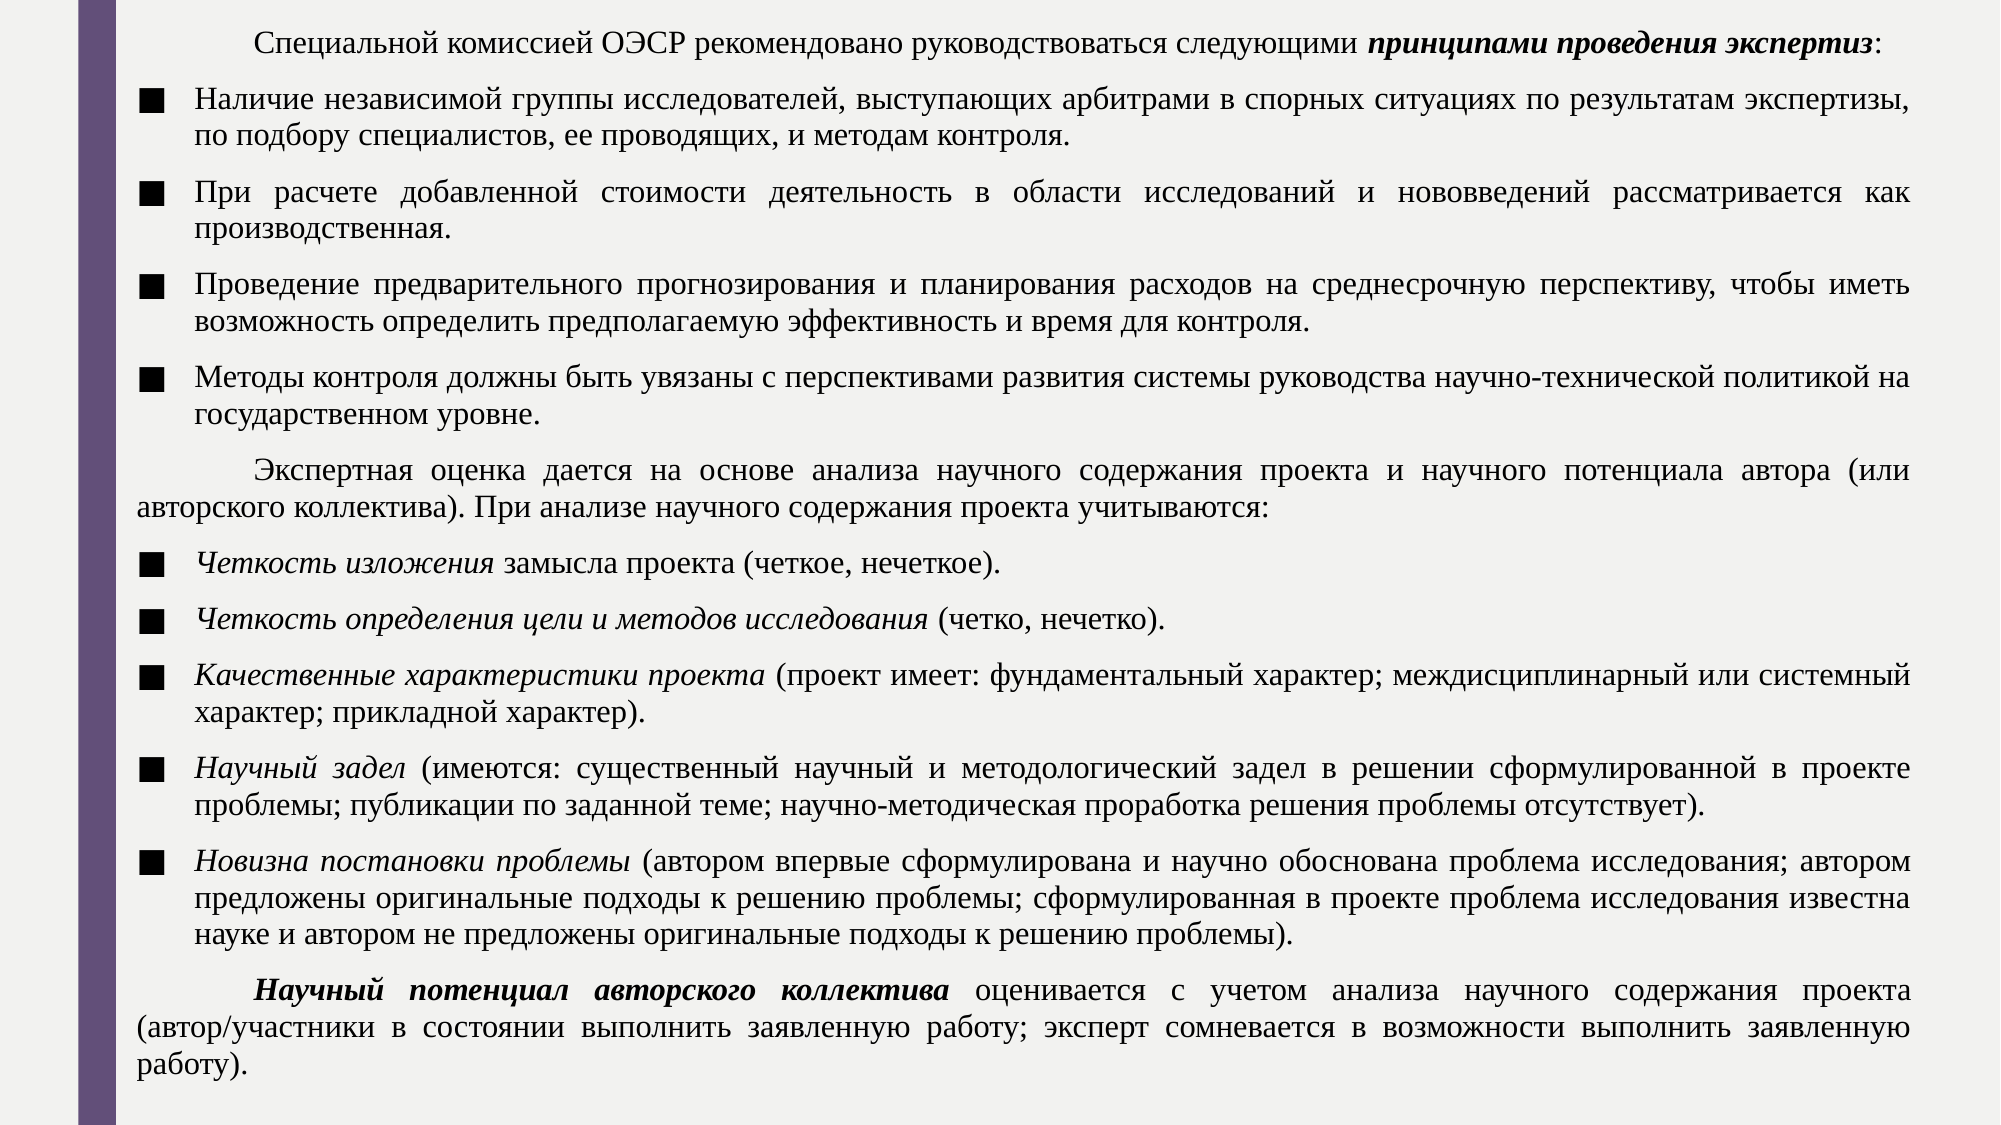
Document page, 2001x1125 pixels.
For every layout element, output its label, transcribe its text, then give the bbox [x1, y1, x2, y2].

list Специальной комиссией ОЭСР рекомендовано руководствоваться следующими принципами проведения экспертиз: Наличие независимой группы исследователей, выступающих арбитрами в спорных ситуациях по результатам экспертизы, по подбору специалистов, ее проводящих, и методам контроля. При расчете добавленной стоимости деятельность в области исследований и нововведений рассматривается как производственная. Проведение предварительного прогнозирования и планирования расходов на среднесрочную перспективу, чтобы иметь возможность определить предполагаемую эффективность и время для контроля. Методы контроля должны быть увязаны с перспективами развития системы руководства научно-технической политикой на государственном уровне. Экспертная оценка дается на основе анализа научного содержания проекта и научного потенциала автора (или авторского коллектива). При анализе научного содержания проекта учитываются: Четкость изложения замысла проекта (четкое, нечеткое). Четкость определения цели и методов исследования (четко, нечетко). Качественные характеристики проекта (проект имеет: фундаментальный характер; междисциплинарный или системный характер; прикладной характер). Научный задел (имеются: существенный научный и методологический задел в решении сформулированной в проекте проблемы; публикации по заданной теме; научно-методическая проработка решения проблемы отсутствует). Новизна постановки проблемы (автором впервые сформулирована и научно обоснована проблема исследования; автором предложены оригинальные подходы к решению проблемы; сформулированная в проекте проблема исследования известна науке и автором не предложены оригинальные подходы к решению проблемы). Научный потенциал авторского коллектива оценивается с учетом анализа научного содержания проекта (автор/участники в состоянии выполнить заявленную работу; эксперт сомневается в возможности выполнить заявленную работу). [121, 16, 1929, 1107]
